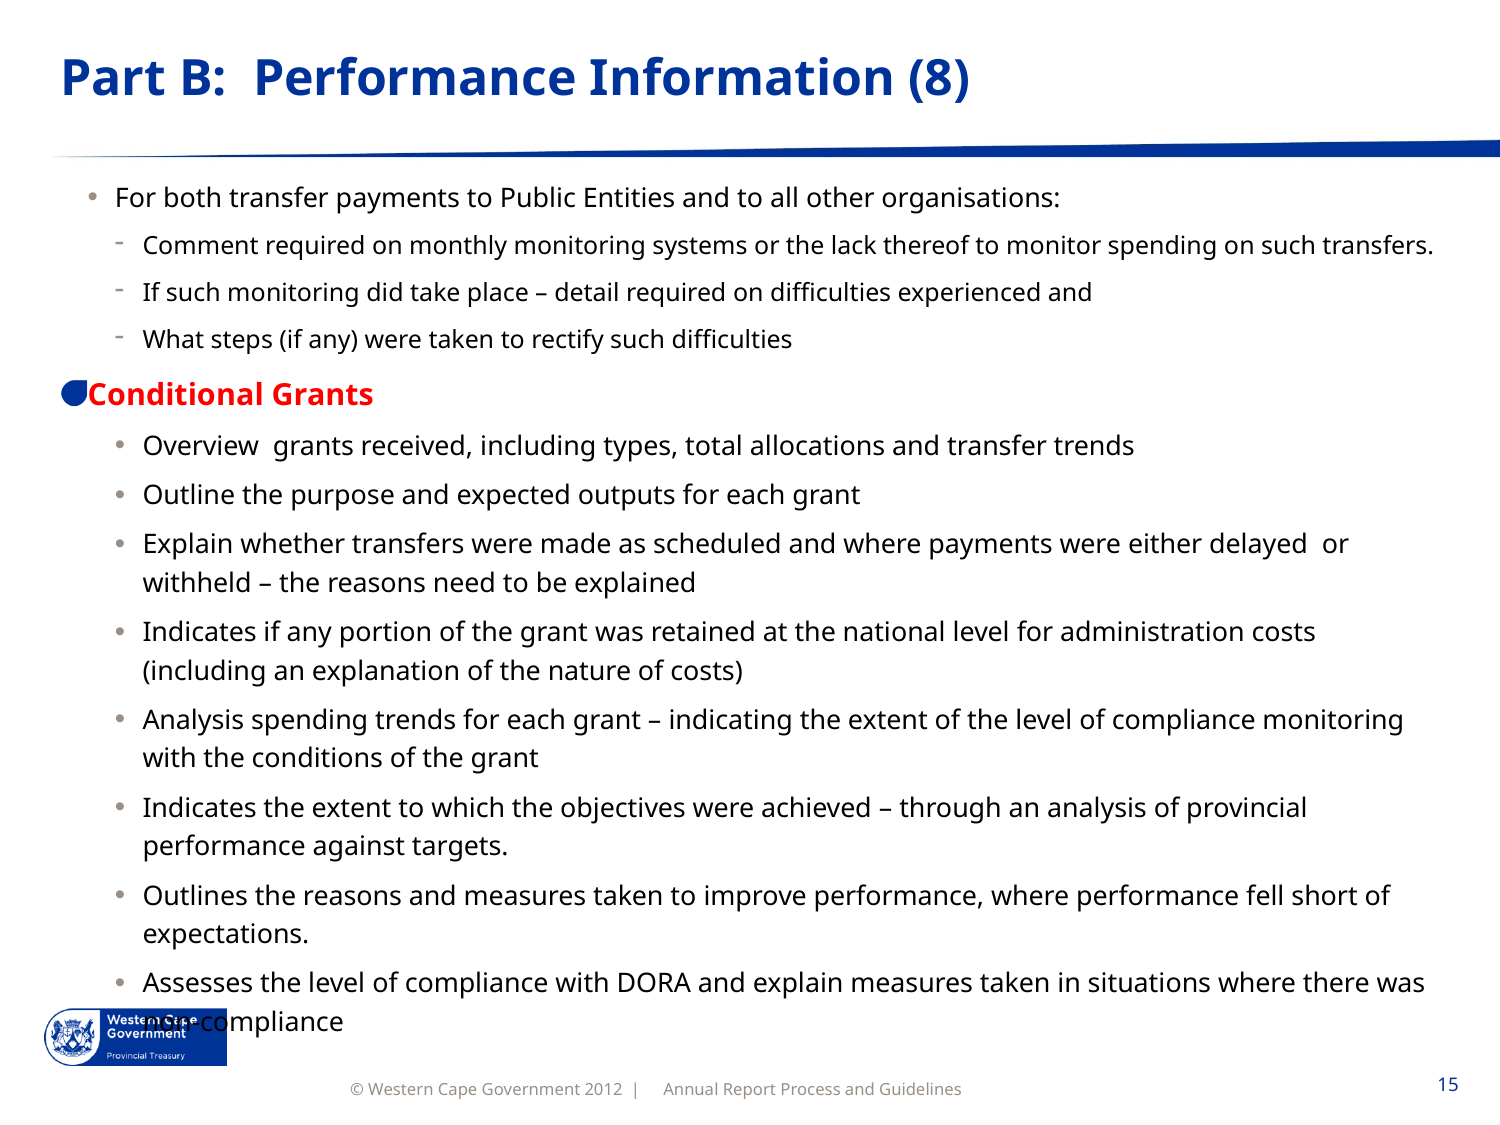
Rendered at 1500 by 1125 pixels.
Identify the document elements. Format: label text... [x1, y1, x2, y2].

picture [0, 121, 1500, 184]
slide_number 15 [1374, 1061, 1459, 1099]
picture [44, 1008, 227, 1066]
title Part B: Performance Information (8) [48, 29, 1459, 122]
list For both transfer payments to Public Entities and to all other organisations: Comment required on monthly monitoring systems or the lack thereof to monitor spending on such transfers. If such monitoring did take place – detail required on difficulties experienced and What steps (if any) were taken to rectify such difficulties Conditional Grants Overview grants received, including types, total allocations and transfer trends Outline the purpose and expected outputs for each grant Explain whether transfers were made as scheduled and where payments were either delayed or withheld – the reasons need to be explained Indicates if any portion of the grant was retained at the national level for administration costs (including an explanation of the nature of costs) Analysis spending trends for each grant – indicating the extent of the level of compliance monitoring with the conditions of the grant Indicates the extent to which the objectives were achieved – through an analysis of provincial performance against targets. Outlines the reasons and measures taken to improve performance, where performance fell short of expectations. Assesses the level of compliance with DORA and explain measures taken in situations where there was non-compliance [48, 162, 1459, 1049]
picture [60, 379, 88, 407]
footer Annual Report Process and Guidelines [663, 1061, 1343, 1099]
